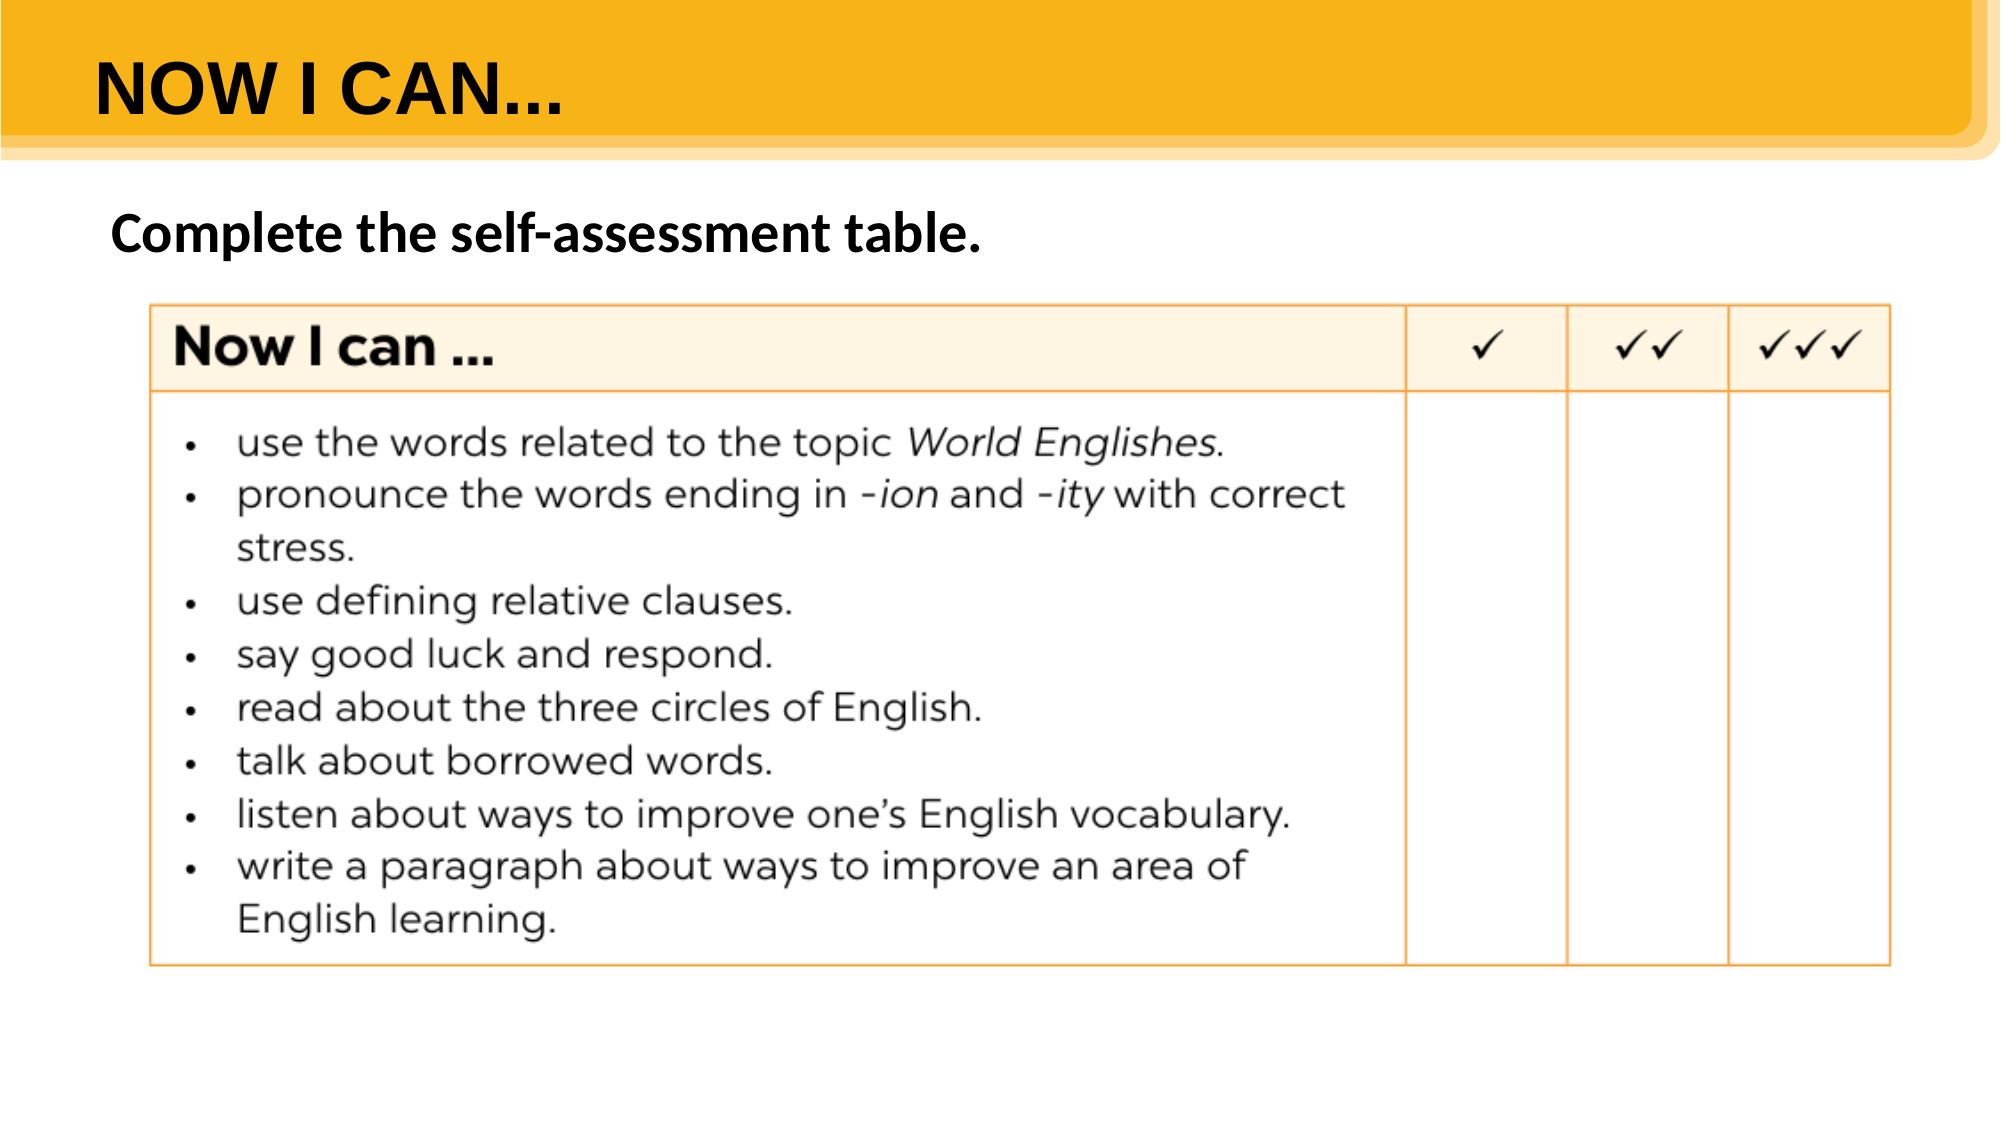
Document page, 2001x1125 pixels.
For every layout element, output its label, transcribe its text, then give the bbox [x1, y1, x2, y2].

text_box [0, 0, 2000, 161]
text_box Complete the self-assessment table. [96, 172, 1214, 271]
picture [114, 266, 1911, 1004]
